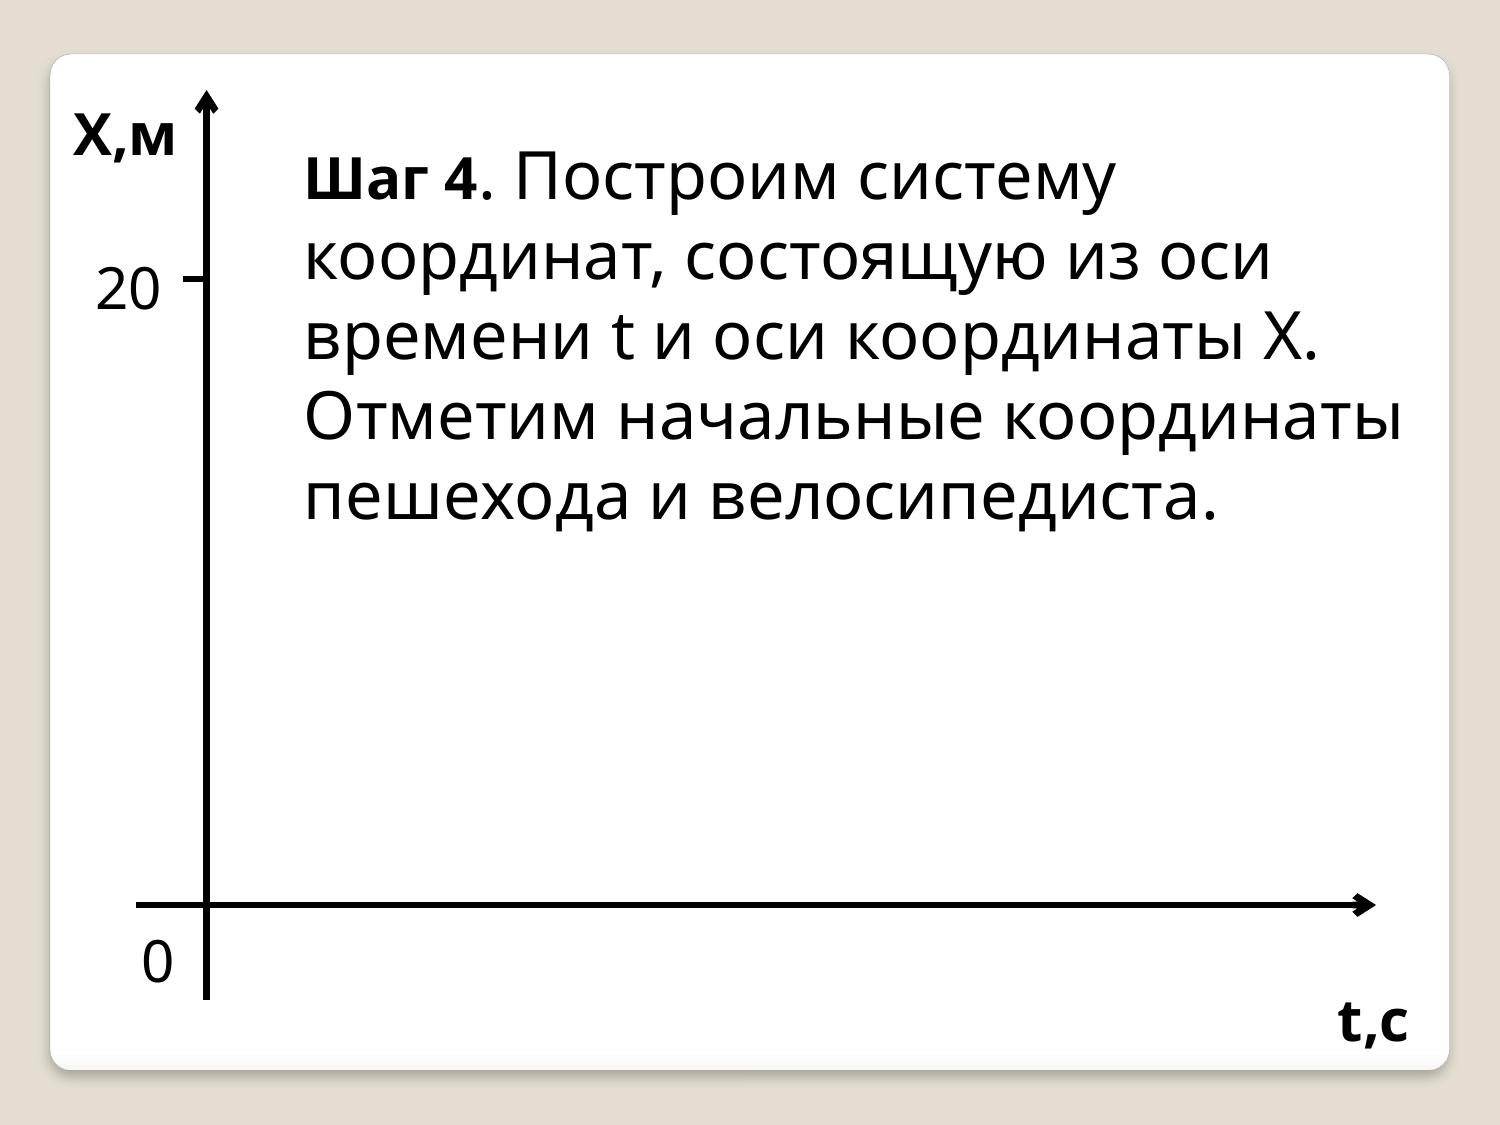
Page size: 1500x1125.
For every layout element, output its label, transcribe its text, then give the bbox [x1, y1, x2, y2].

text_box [52, 89, 1431, 1062]
text_box Шаг 4. Построим систему координат, состоящую из оси времени t и оси координаты Х. Отметим начальные координаты пешехода и велосипедиста. [1440, 125, 1447, 585]
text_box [76, 243, 207, 1003]
